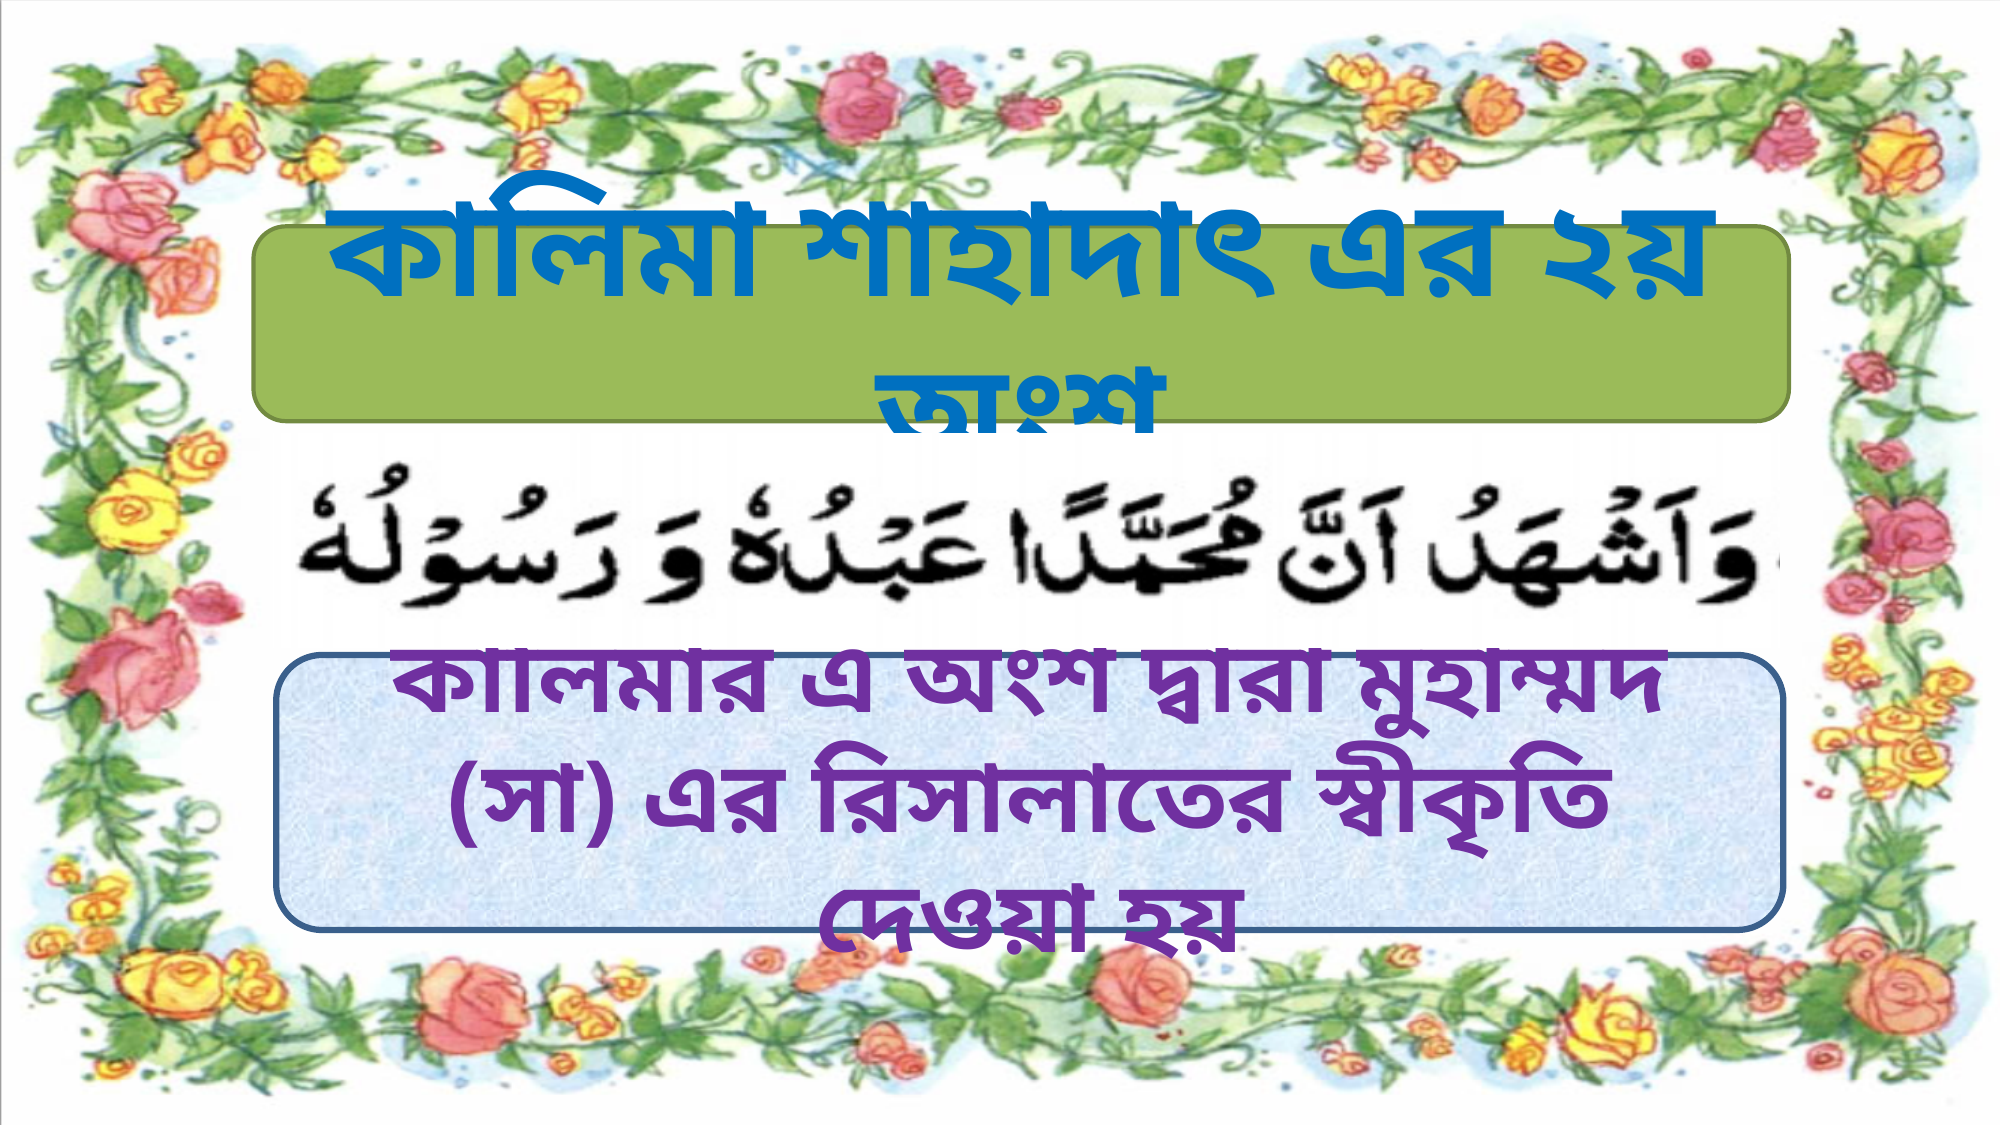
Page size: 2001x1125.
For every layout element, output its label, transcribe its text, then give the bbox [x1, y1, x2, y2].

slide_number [99, 1042, 431, 1103]
text_box কালিমা শাহাদাৎ এর ২য় অংশ [1567, 224, 1792, 424]
text_box কালিমা শাহাদাৎ এর ২য় অংশ [251, 224, 431, 424]
text_box কালিমার এ অংশ দ্বারা মুহাম্মদ (সা) এর রিসালাতের স্বীকৃতি দেওয়া হয় [274, 656, 431, 933]
picture [3, 0, 2000, 1125]
slide_number 14 [1567, 1042, 1900, 1103]
text_box কালিমার এ অংশ দ্বারা মুহাম্মদ (সা) এর রিসালাতের স্বীকৃতি দেওয়া হয় [1567, 656, 1786, 933]
